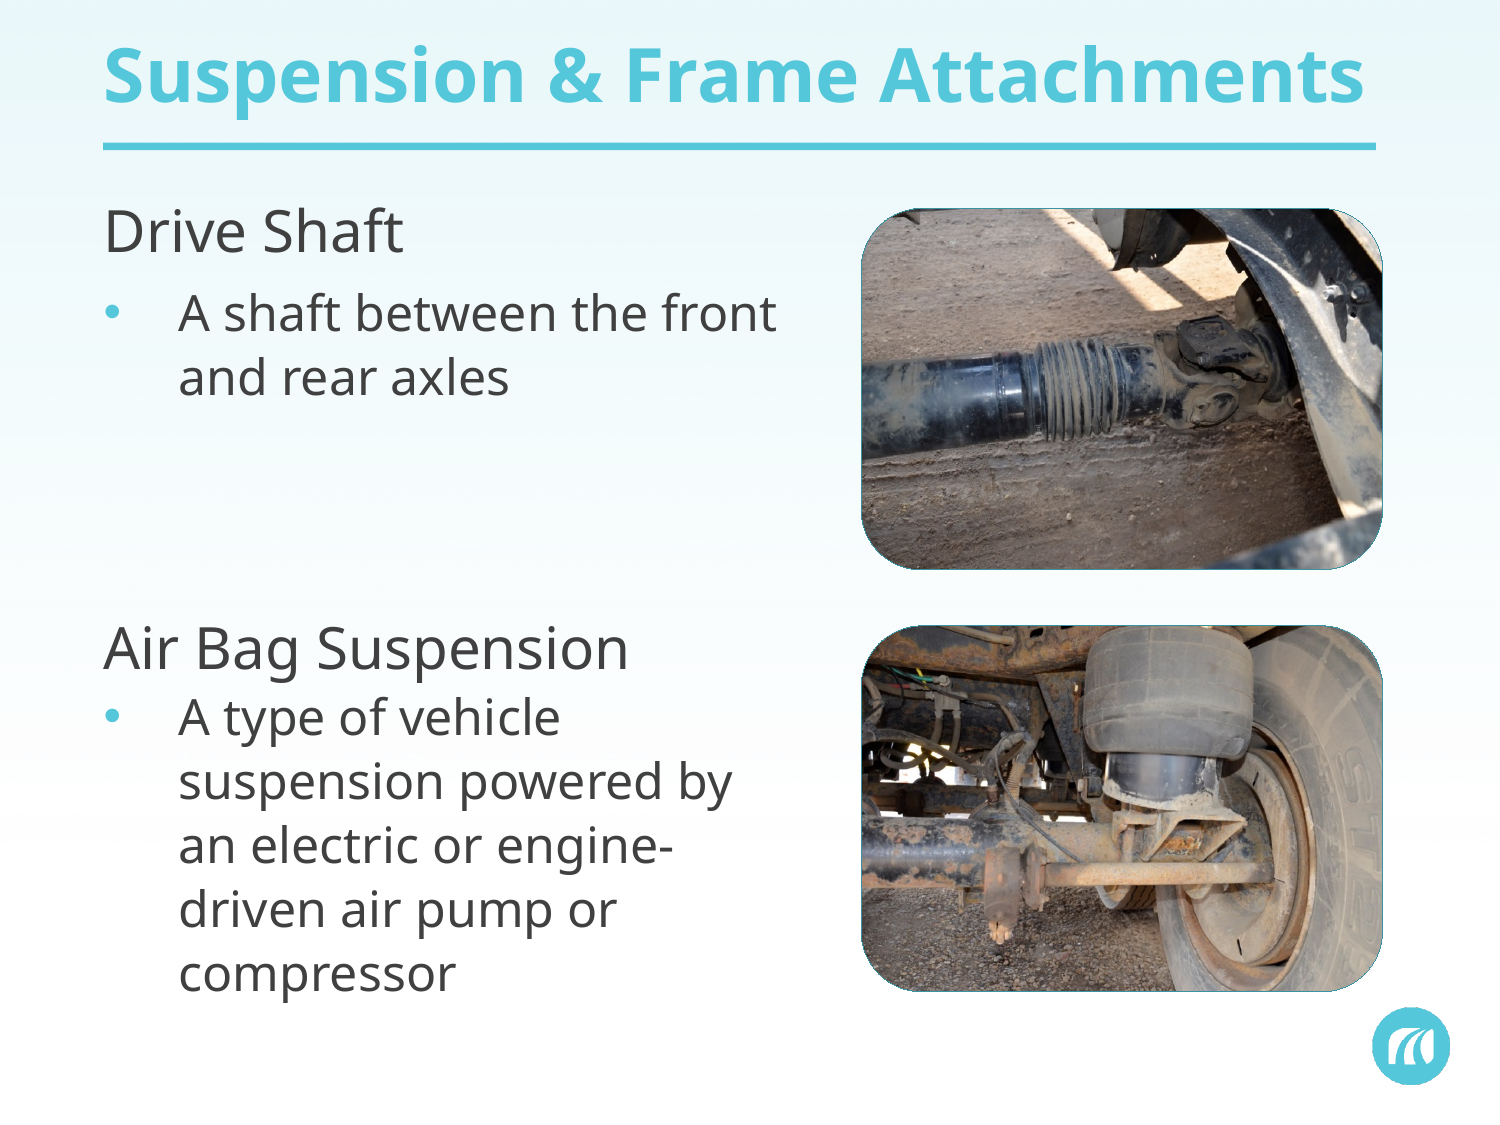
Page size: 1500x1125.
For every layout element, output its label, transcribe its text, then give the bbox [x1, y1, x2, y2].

text_box Air Bag Suspension A type of vehicle suspension powered by an electric or engine-driven air pump or compressor [88, 598, 808, 1010]
picture [1370, 1005, 1452, 1087]
picture [861, 625, 1383, 992]
text_box Drive Shaft A shaft between the front and rear axles [88, 176, 808, 413]
picture [861, 208, 1383, 570]
text_box Suspension & Frame Attachments [88, 3, 1383, 153]
